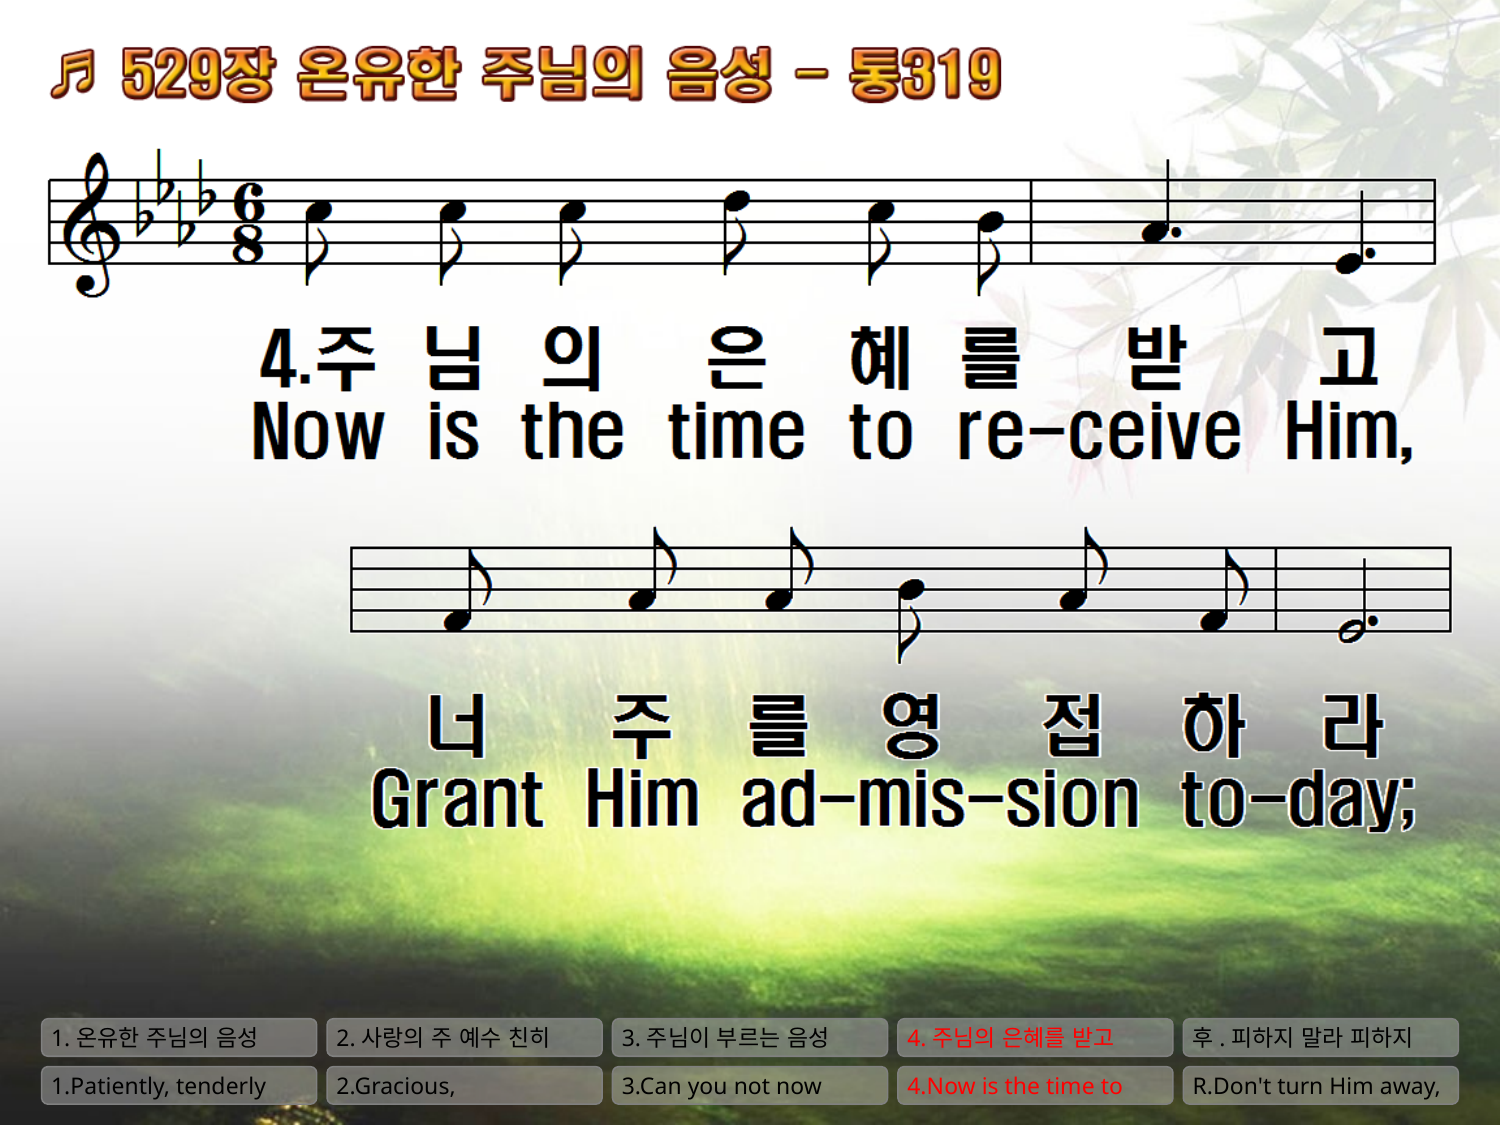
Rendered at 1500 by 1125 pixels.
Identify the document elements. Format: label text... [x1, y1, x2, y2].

text_box 4.주님의 은혜를 받고 [897, 1018, 1173, 1057]
text_box 2.사랑의 주 예수 친히 [327, 1018, 603, 1057]
text_box 1.온유한 주님의 음성 [41, 1018, 317, 1057]
picture [0, 0, 1500, 1125]
text_box 후.피하지 말라 피하지 [1183, 1018, 1459, 1057]
text_box 4.Now is the time to [897, 1066, 1173, 1105]
text_box 2.Gracious, [327, 1066, 603, 1105]
text_box R.Don't turn Him away, [1183, 1066, 1459, 1105]
text_box 3.주님이 부르는 음성 [612, 1018, 888, 1057]
text_box 3.Can you not now [612, 1066, 888, 1105]
text_box 1.Patiently, tenderly [41, 1066, 317, 1105]
